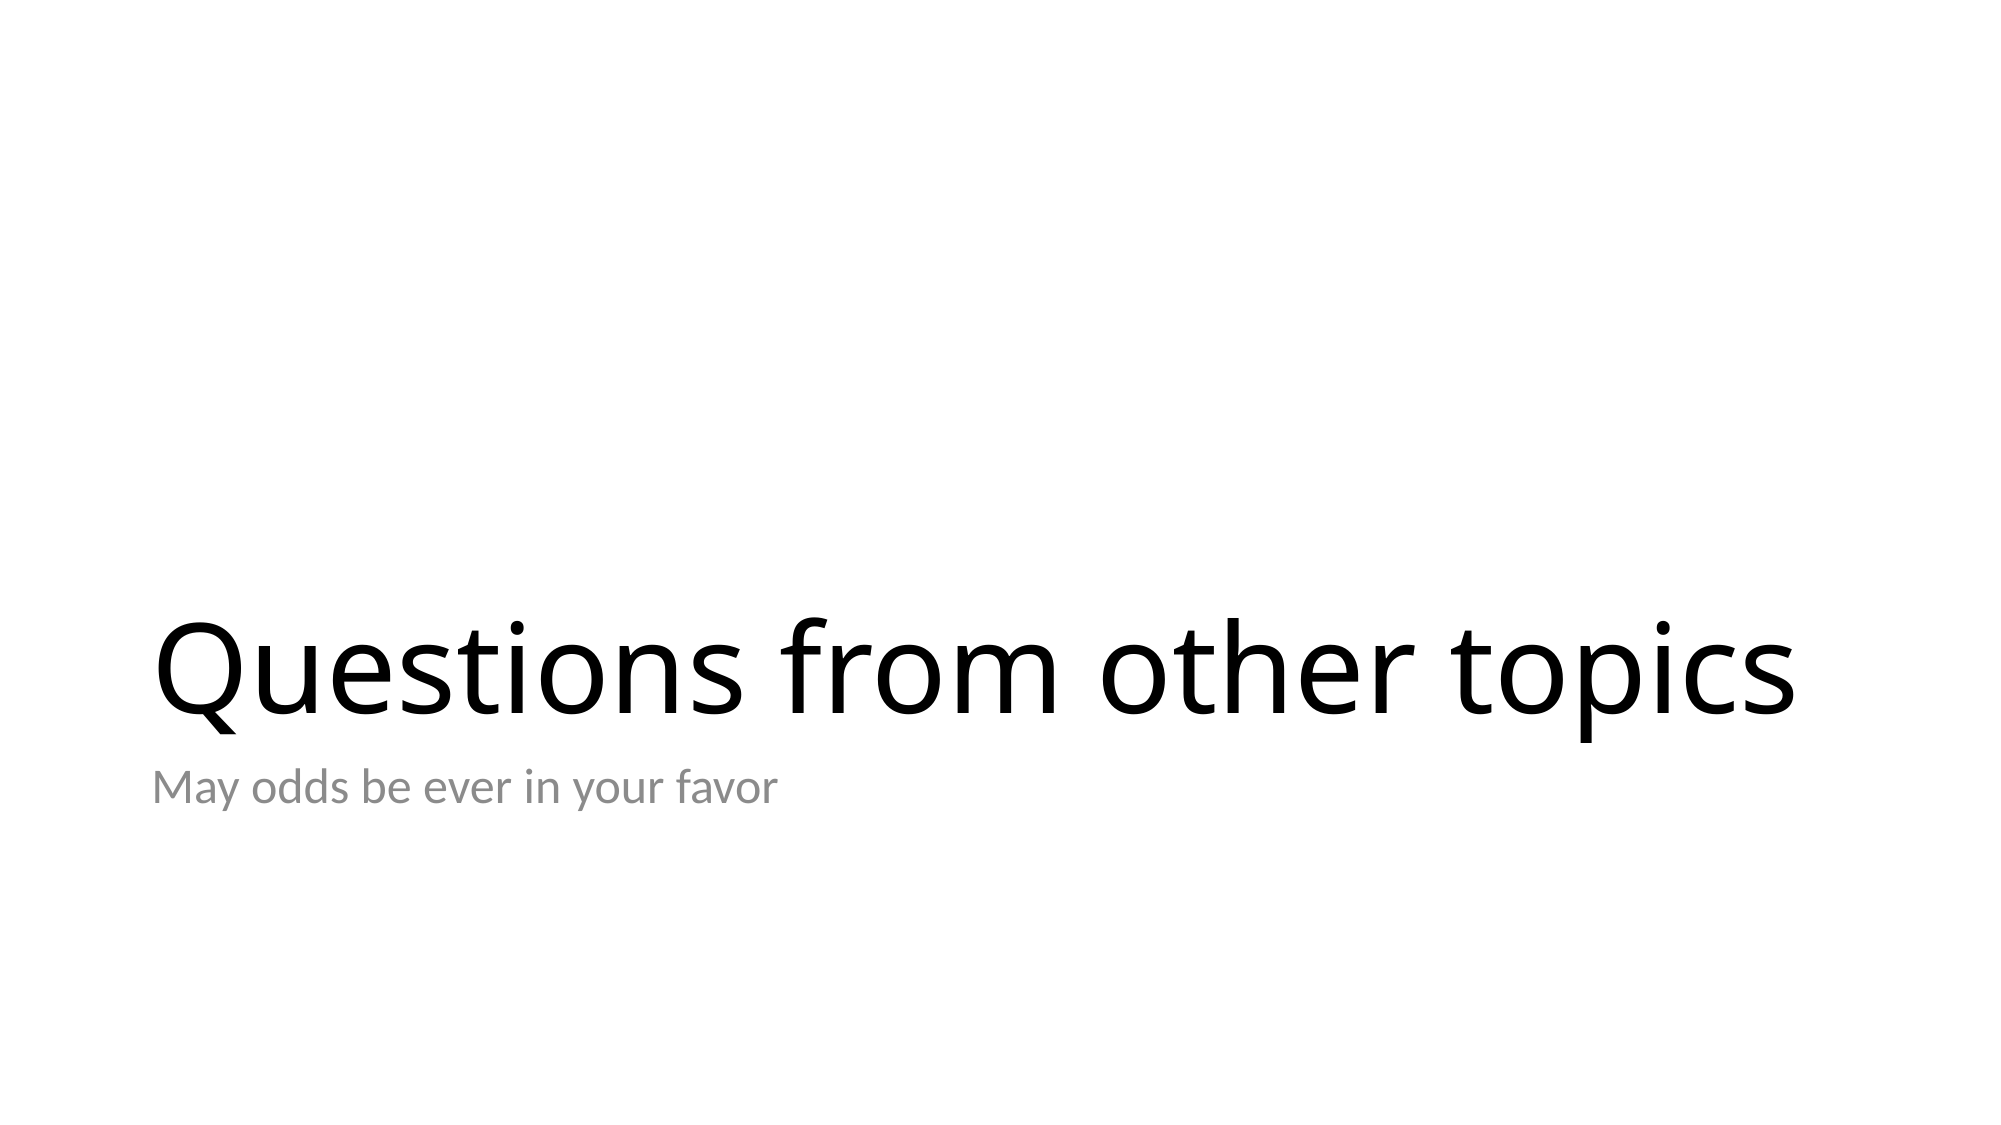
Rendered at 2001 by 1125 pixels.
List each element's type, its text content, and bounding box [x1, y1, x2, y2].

title Questions from other topics [136, 280, 1862, 749]
list May odds be ever in your favor [136, 752, 1862, 999]
